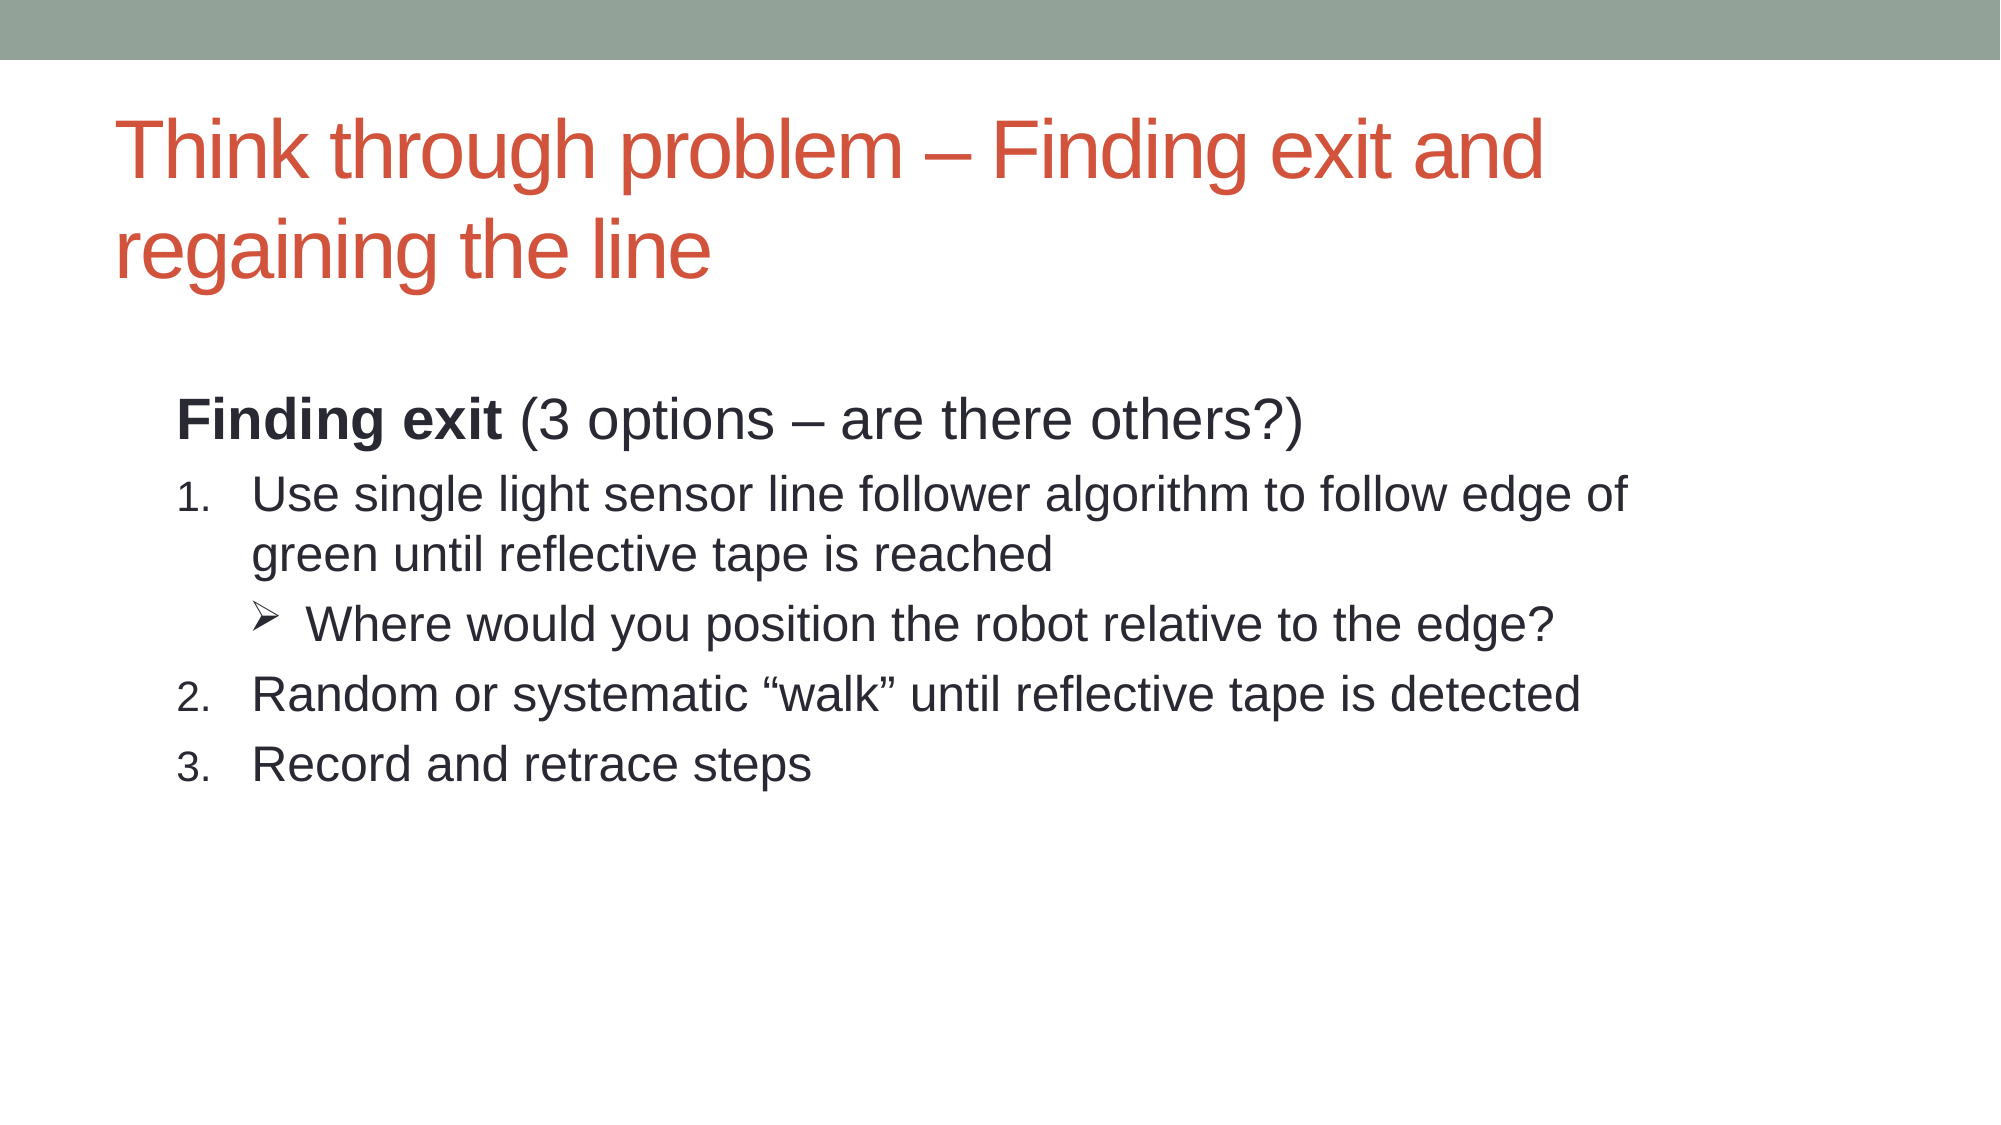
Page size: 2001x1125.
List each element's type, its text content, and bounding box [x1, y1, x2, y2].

title Think through problem – Finding exit and regaining the line [99, 87, 1900, 303]
list Finding exit (3 options – are there others?) Use single light sensor line follower algorithm to follow edge of green until reflective tape is reached Where would you position the robot relative to the edge? Random or systematic “walk” until reflective tape is detected Record and retrace steps [161, 373, 1686, 846]
